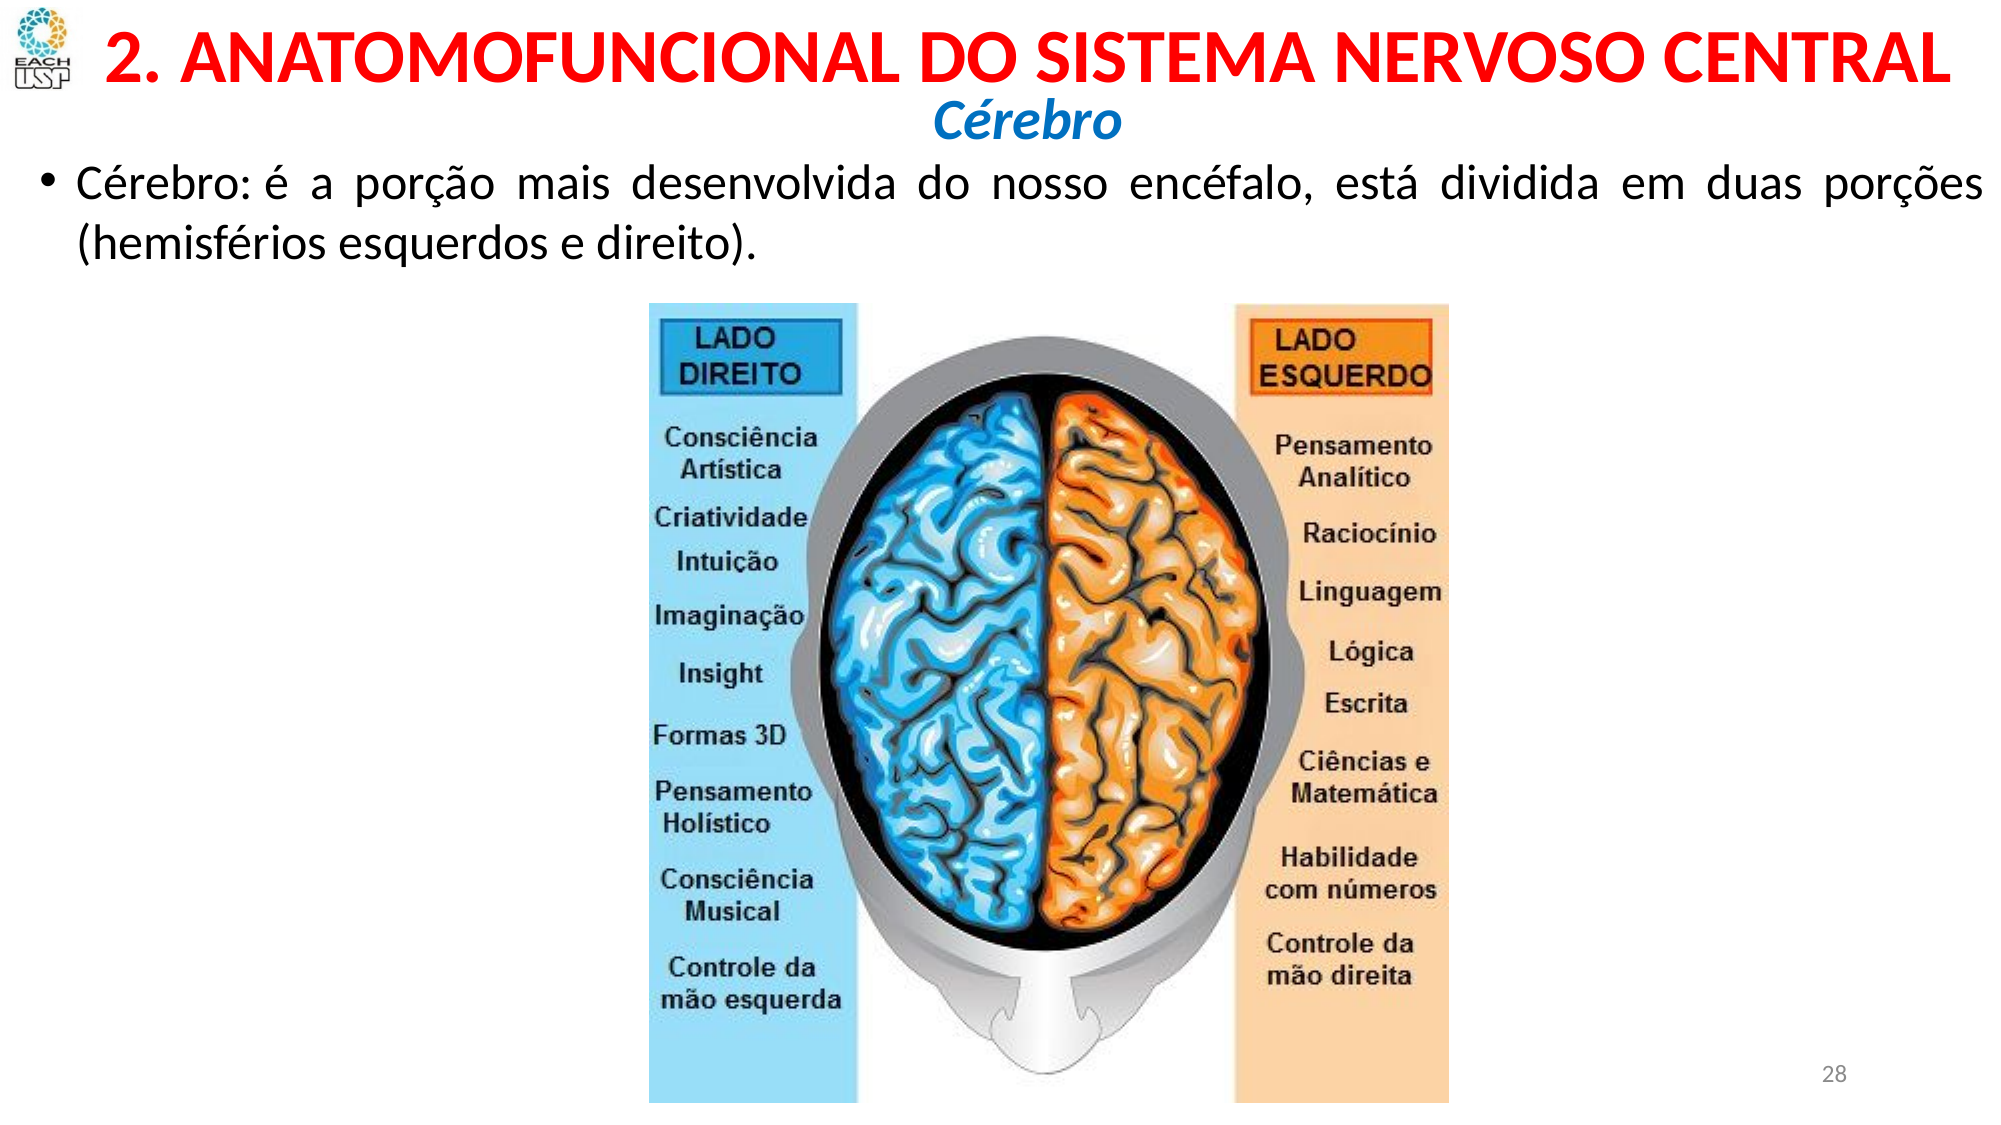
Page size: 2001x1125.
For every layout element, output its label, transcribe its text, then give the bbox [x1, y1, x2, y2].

picture [649, 303, 1449, 1103]
text_box Cérebro [637, 65, 1419, 177]
list Cérebro: é a porção mais desenvolvida do nosso encéfalo, está dividida em duas porções (hemisférios esquerdos e direito). [24, 142, 2000, 339]
slide_number 28 [1449, 1042, 1863, 1103]
picture [0, 7, 83, 91]
text_box 2. ANATOMOFUNCIONAL DO SISTEMA NERVOSO CENTRAL [82, 0, 1974, 143]
